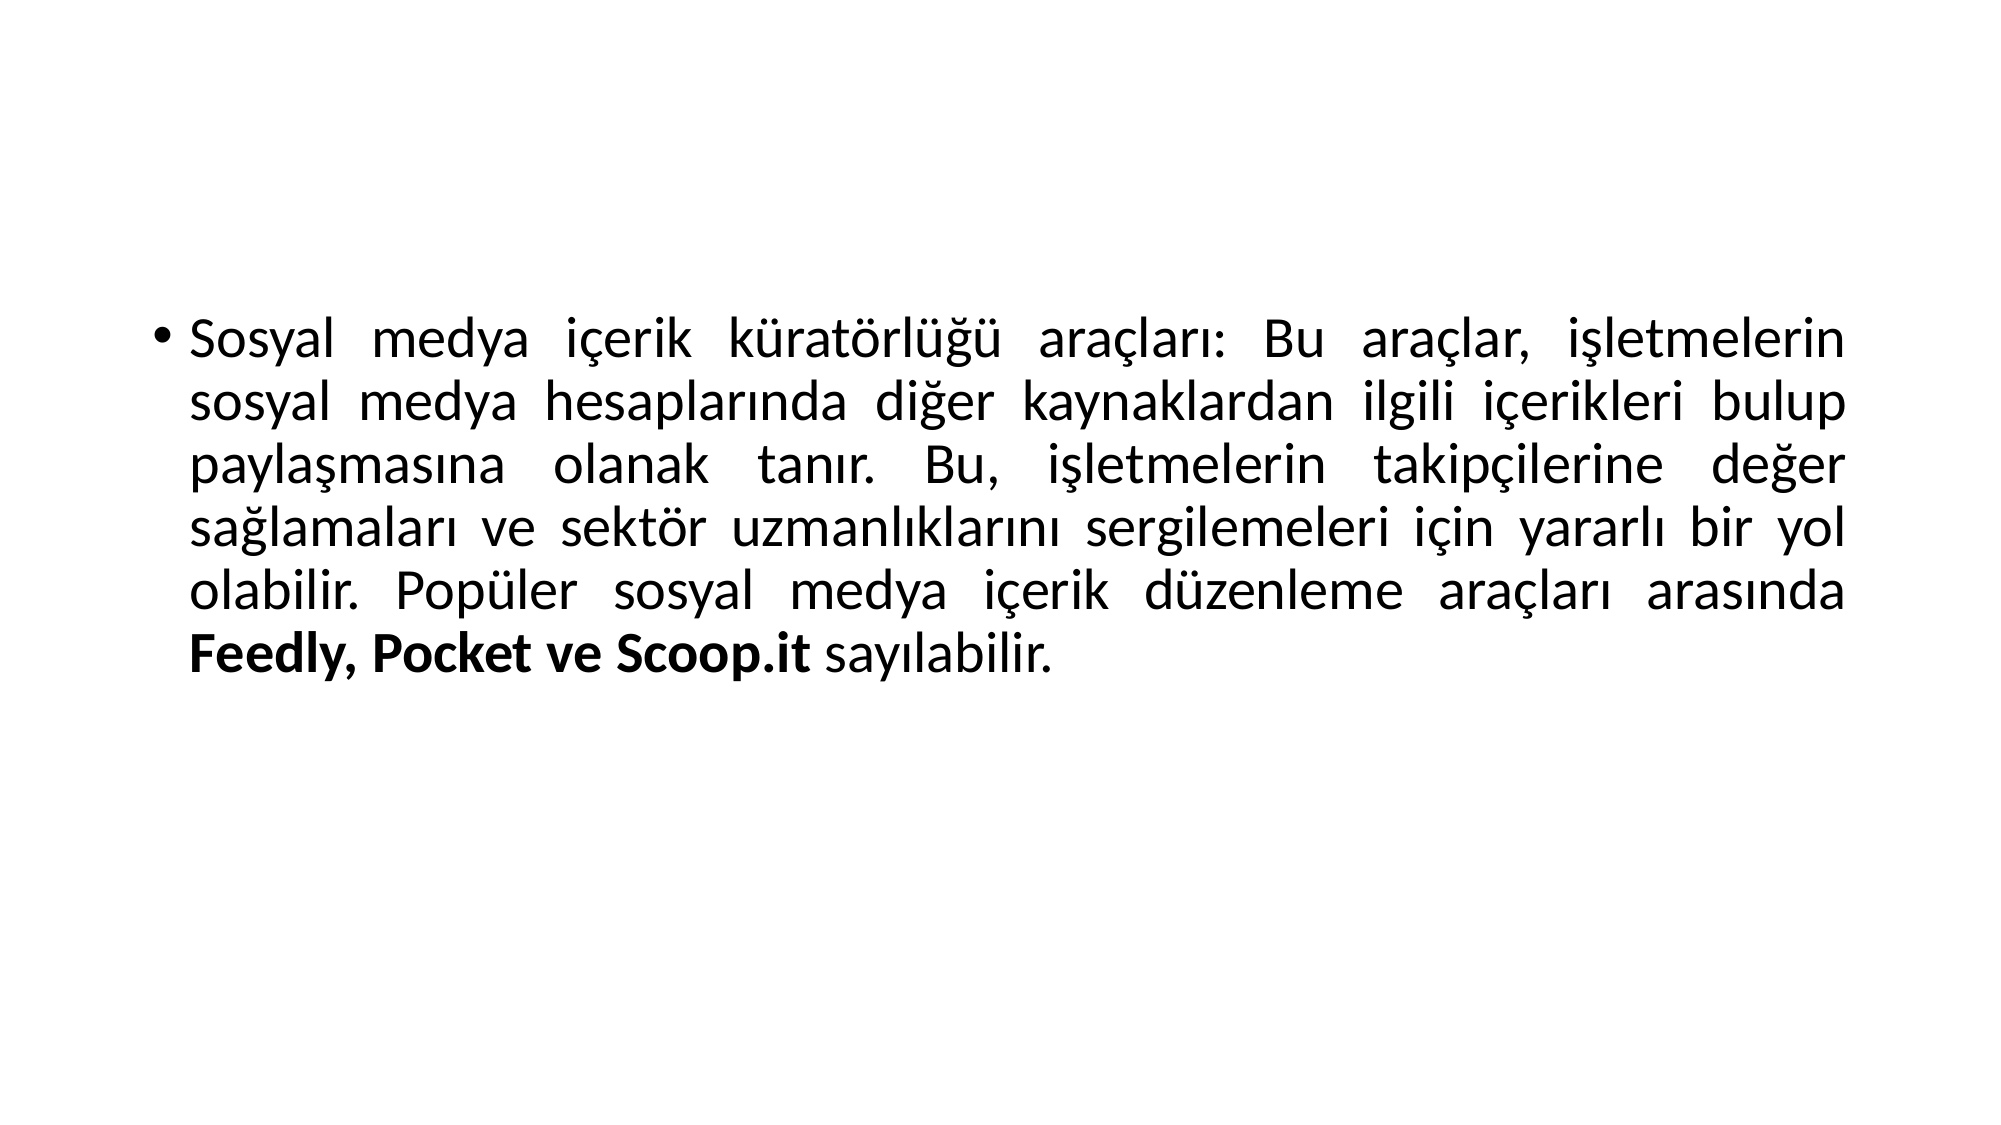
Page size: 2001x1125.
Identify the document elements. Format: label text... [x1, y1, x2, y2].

list Sosyal medya içerik küratörlüğü araçları: Bu araçlar, işletmelerin sosyal medya hesaplarında diğer kaynaklardan ilgili içerikleri bulup paylaşmasına olanak tanır. Bu, işletmelerin takipçilerine değer sağlamaları ve sektör uzmanlıklarını sergilemeleri için yararlı bir yol olabilir. Popüler sosyal medya içerik düzenleme araçları arasında Feedly, Pocket ve Scoop.it sayılabilir. [137, 299, 1863, 1014]
